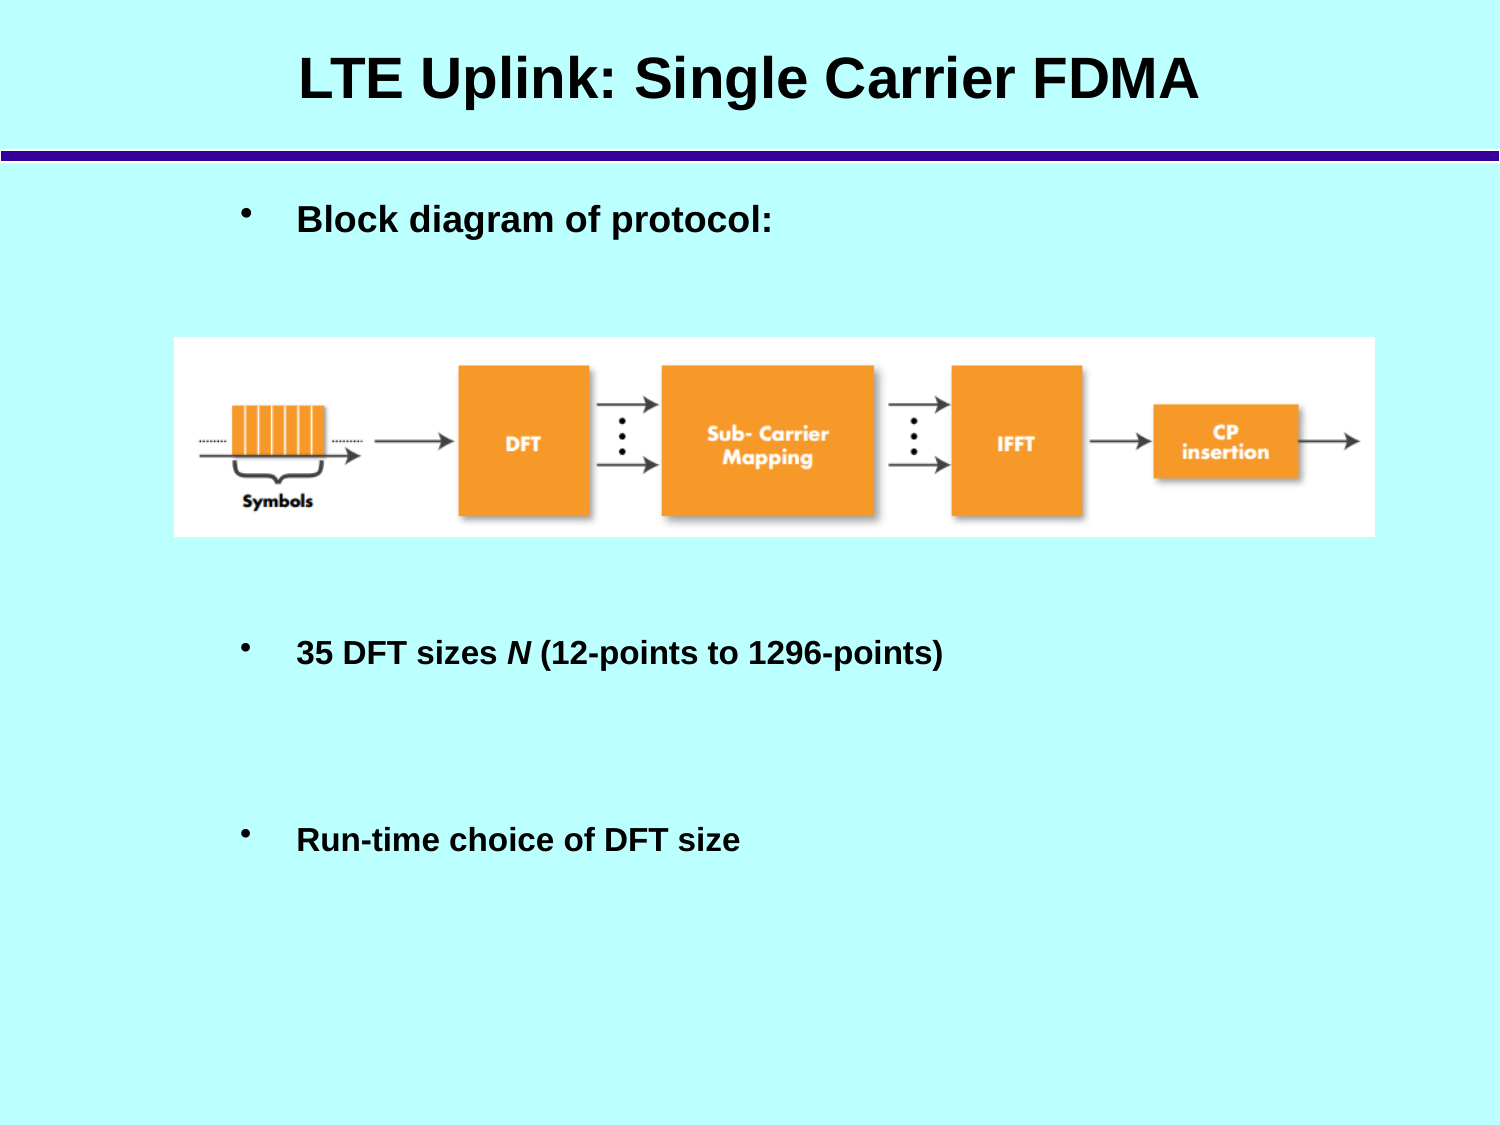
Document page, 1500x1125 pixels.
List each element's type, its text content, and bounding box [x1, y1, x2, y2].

picture [174, 337, 1376, 537]
title LTE Uplink: Single Carrier FDMA [112, 0, 1388, 150]
